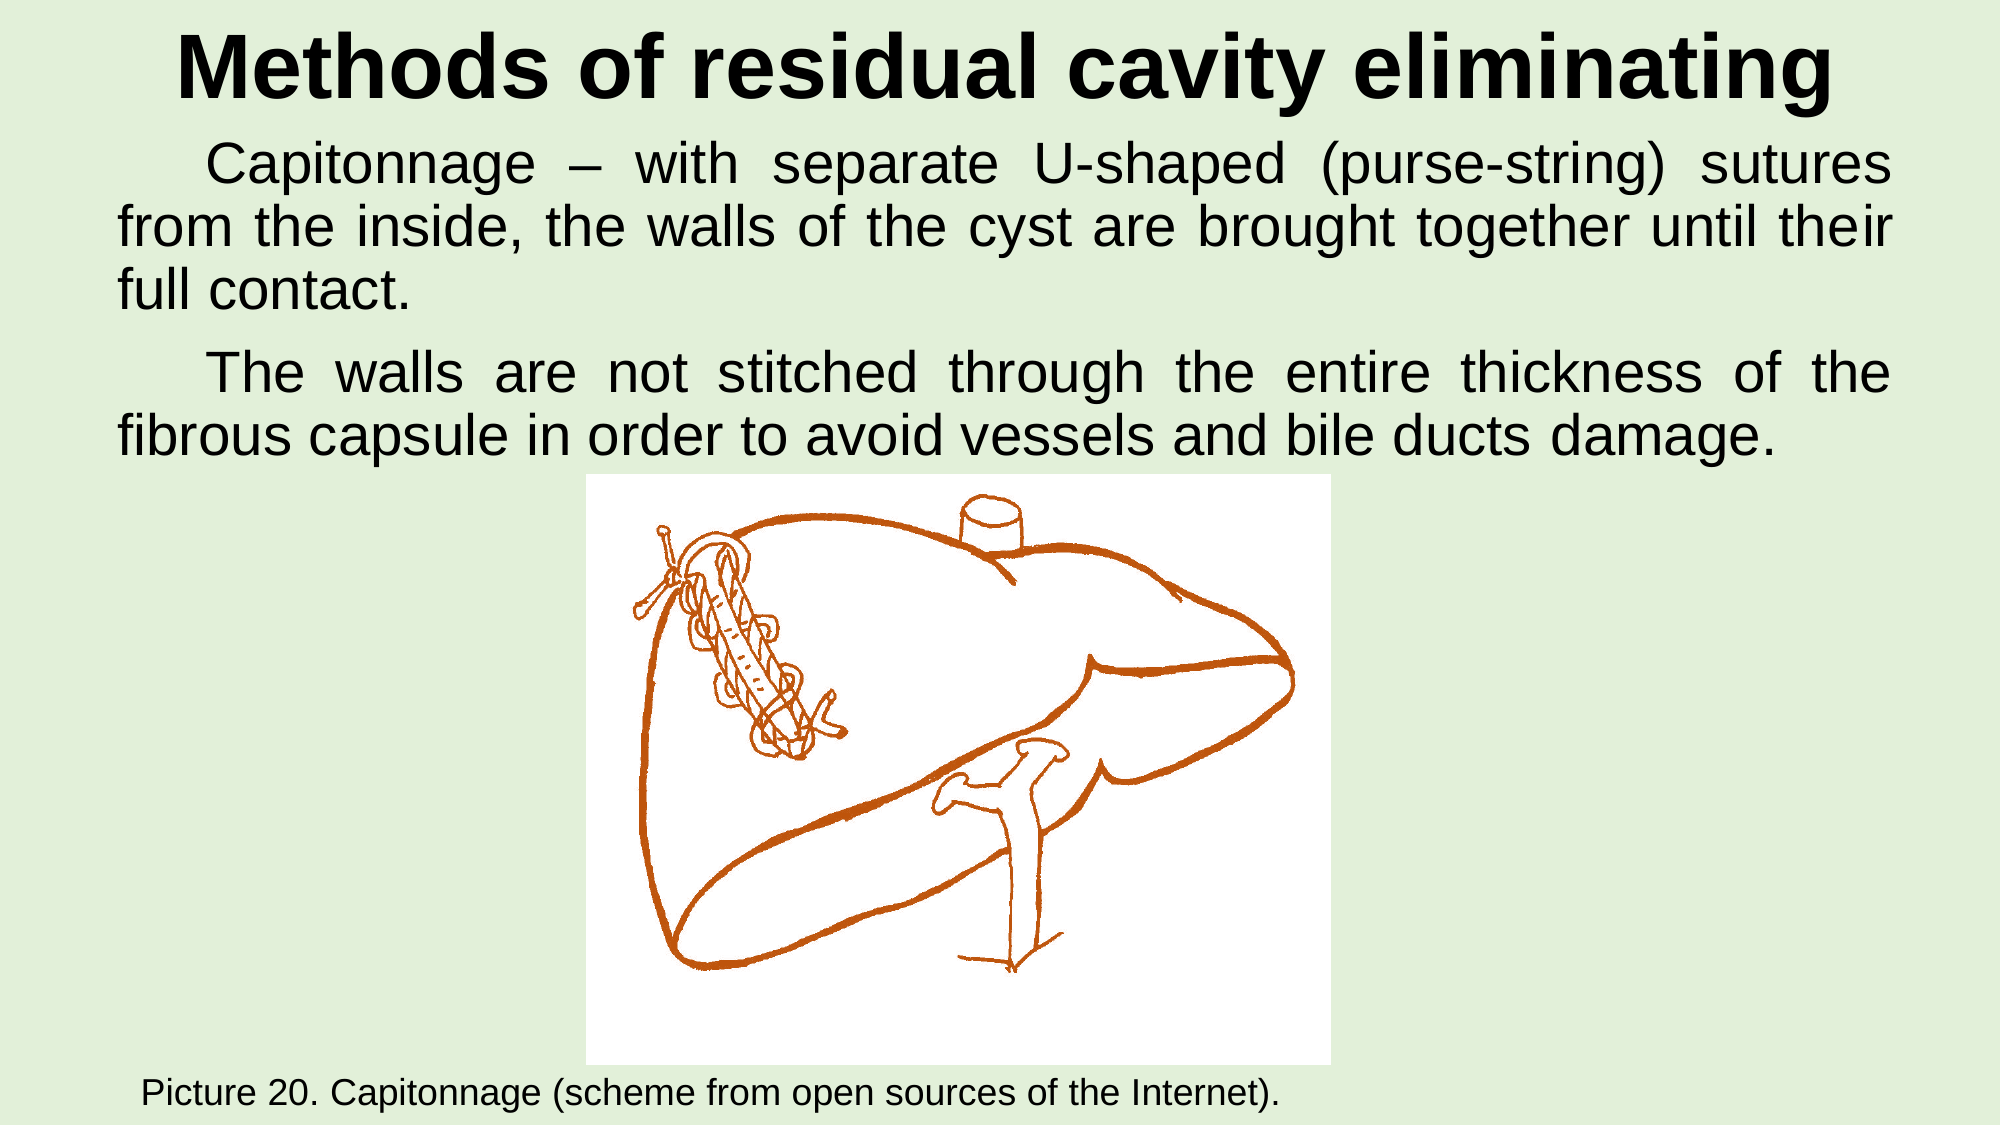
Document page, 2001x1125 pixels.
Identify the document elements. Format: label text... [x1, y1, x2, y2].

list Capitonnage – with separate U-shaped (purse-string) sutures from the inside, the walls of the cyst are brought together until their full contact. The walls are not stitched through the entire thickness of the fibrous capsule in order to avoid vessels and bile ducts damage. [102, 125, 1910, 1125]
text_box Methods of residual cavity eliminating [160, 0, 1852, 125]
text_box Picture 20. Capitonnage (scheme from open sources of the Internet). [125, 1060, 1910, 1120]
picture [586, 474, 1331, 1065]
